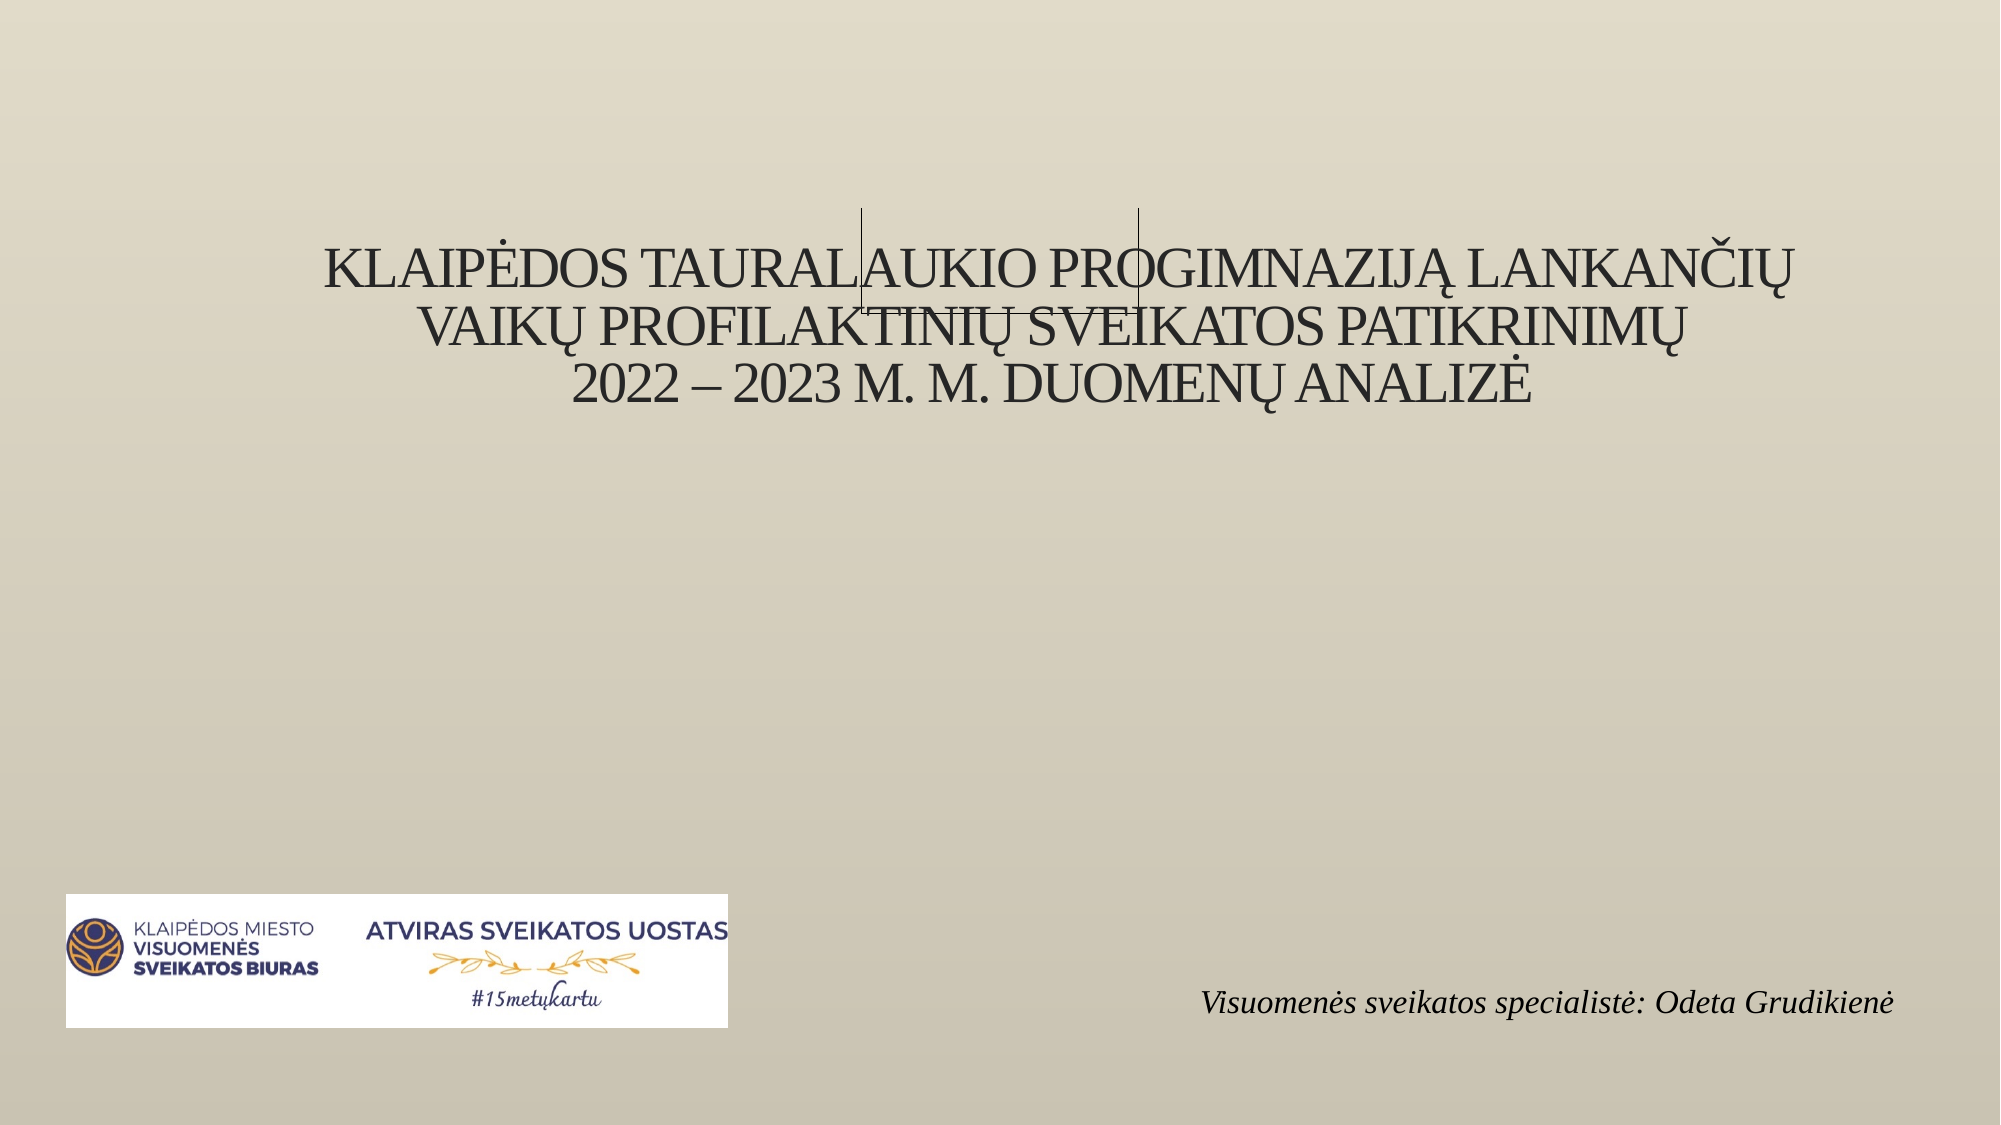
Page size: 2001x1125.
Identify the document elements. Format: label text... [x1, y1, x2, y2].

picture [66, 894, 729, 1029]
title Klaipėdos Tauralaukio progimnaziją lankančių vaikų profilaktinių sveikatos patikrinimų 2022 – 2023 m. m. duomenų analizė [308, 57, 1809, 698]
text_box Visuomenės sveikatos specialistė: Odeta Grudikienė [1080, 957, 2000, 1029]
